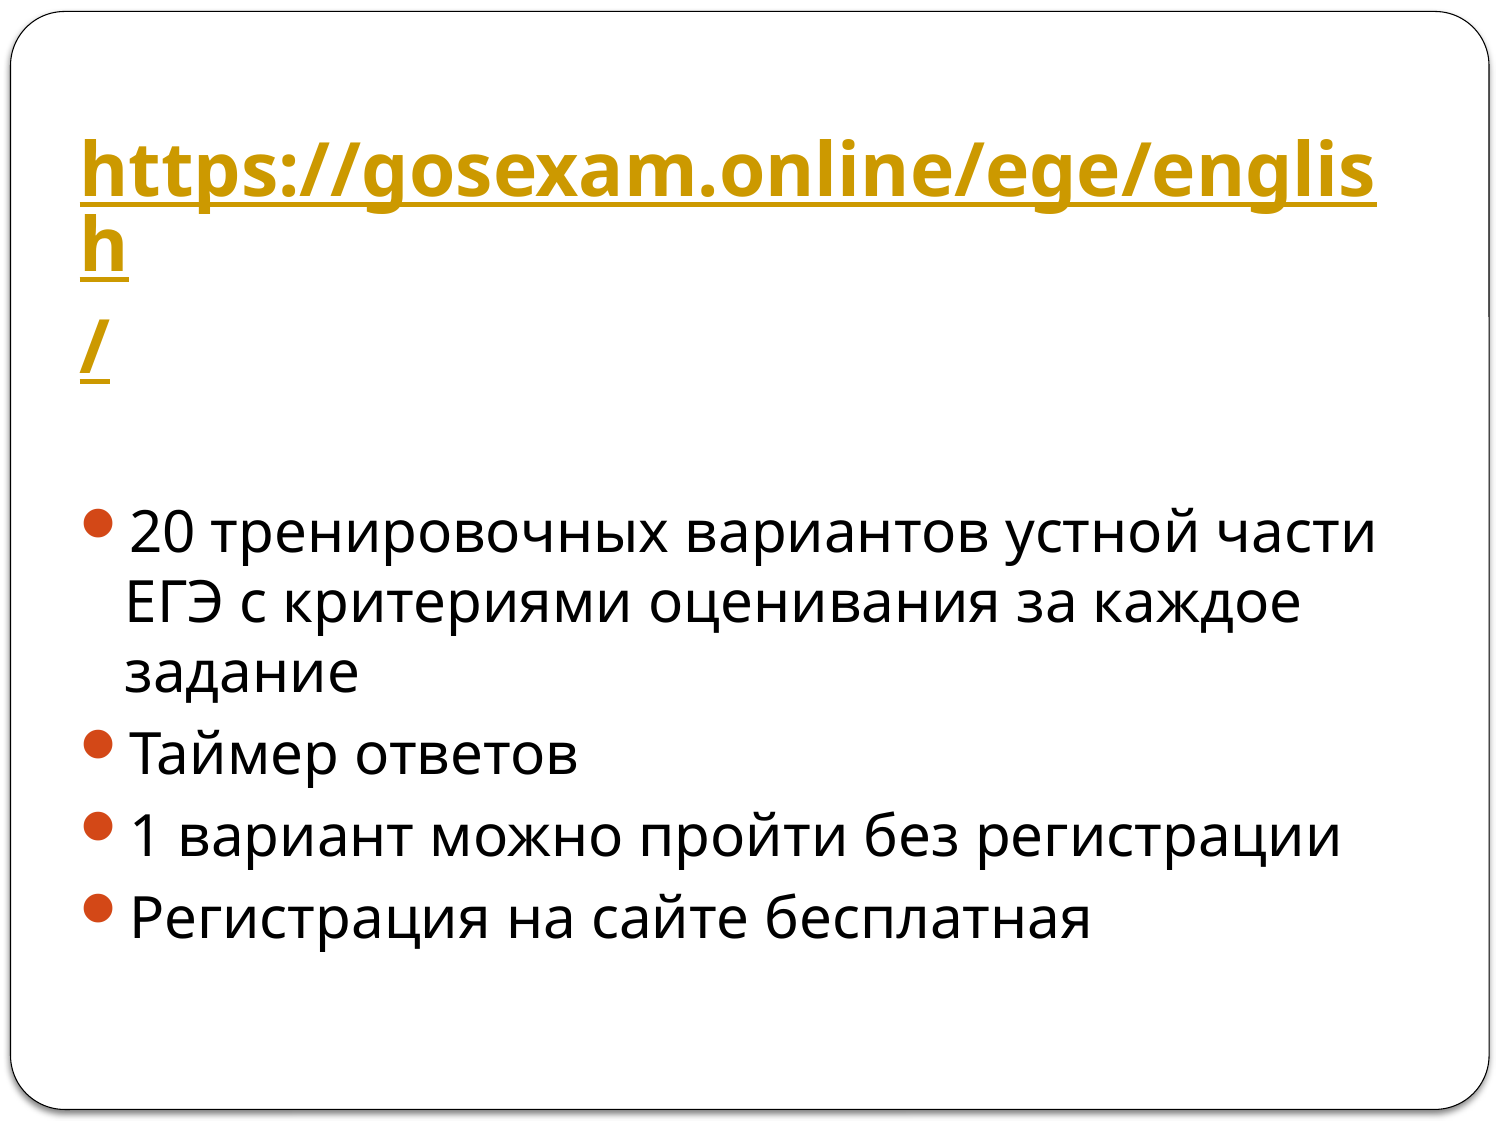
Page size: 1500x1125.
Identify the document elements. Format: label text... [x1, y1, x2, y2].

list https://gosexam.online/ege/english/ 20 тренировочных вариантов устной части ЕГЭ с критериями оценивания за каждое задание Таймер ответов 1 вариант можно пройти без регистрации Регистрация на сайте бесплатная [64, 113, 1425, 988]
